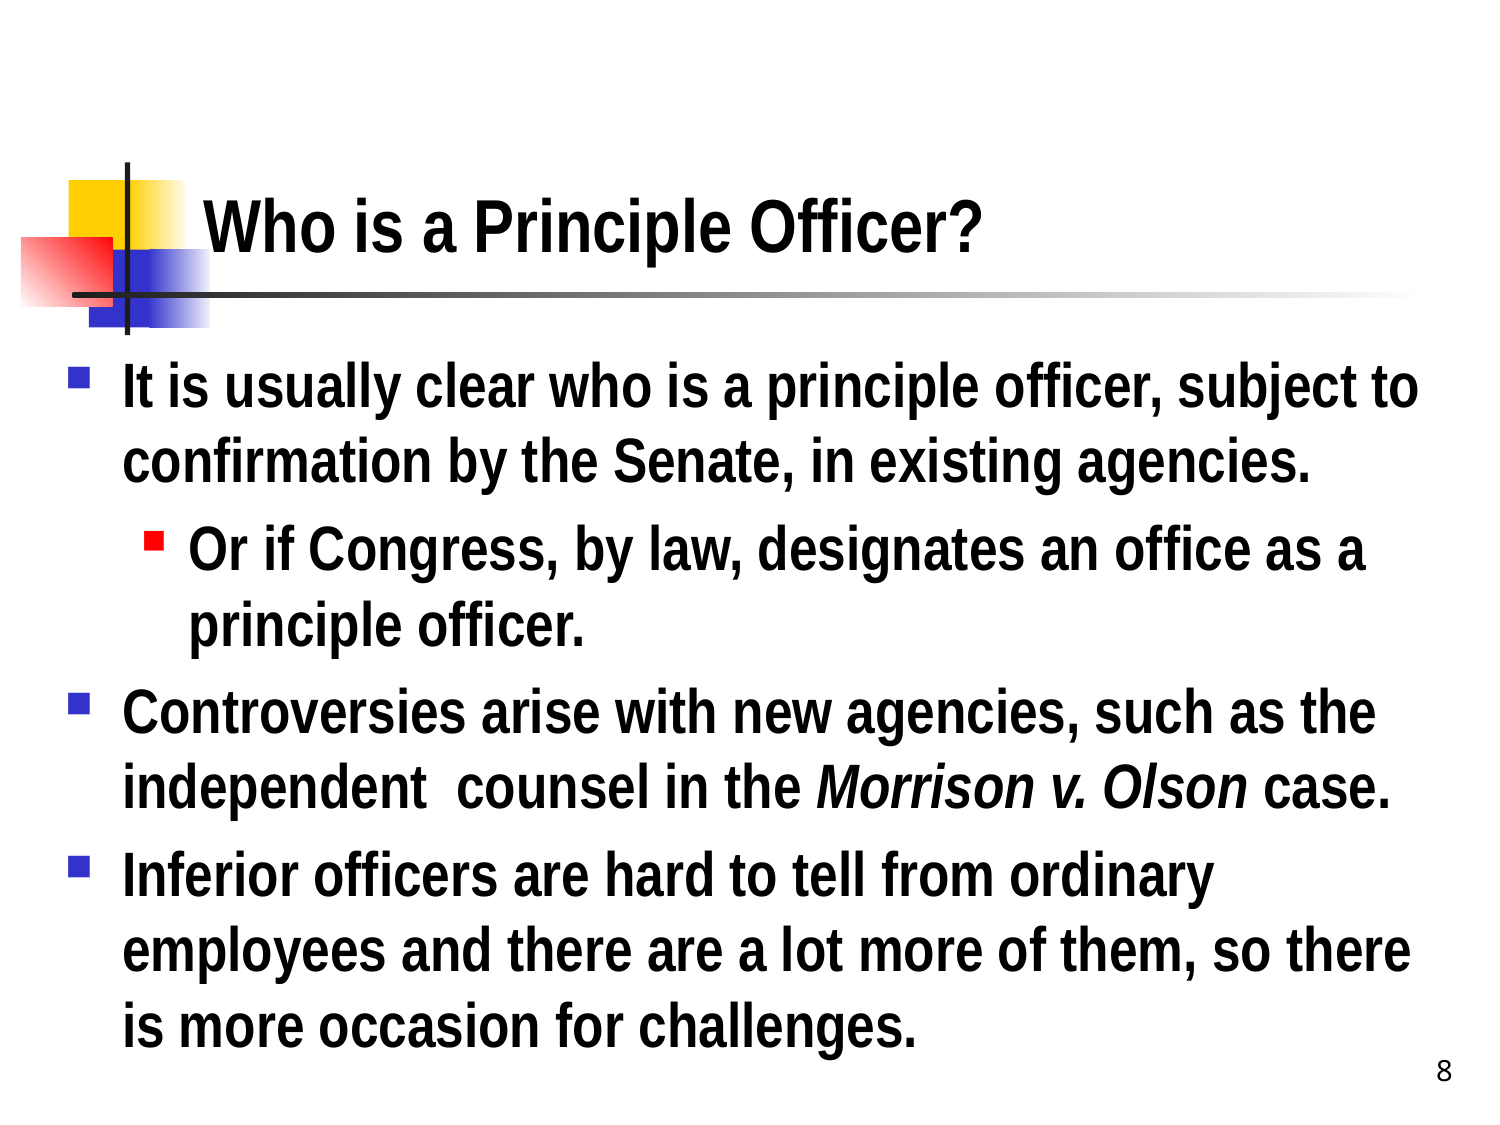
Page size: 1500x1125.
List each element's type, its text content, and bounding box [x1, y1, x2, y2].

list It is usually clear who is a principle officer, subject to confirmation by the Senate, in existing agencies. Or if Congress, by law, designates an office as a principle officer. Controversies arise with new agencies, such as the independent counsel in the Morrison v. Olson case. Inferior officers are hard to tell from ordinary employees and there are a lot more of them, so there is more occasion for challenges. [50, 337, 1450, 1075]
slide_number 8 [1155, 1024, 1468, 1100]
title Who is a Principle Officer? [188, 35, 1468, 275]
